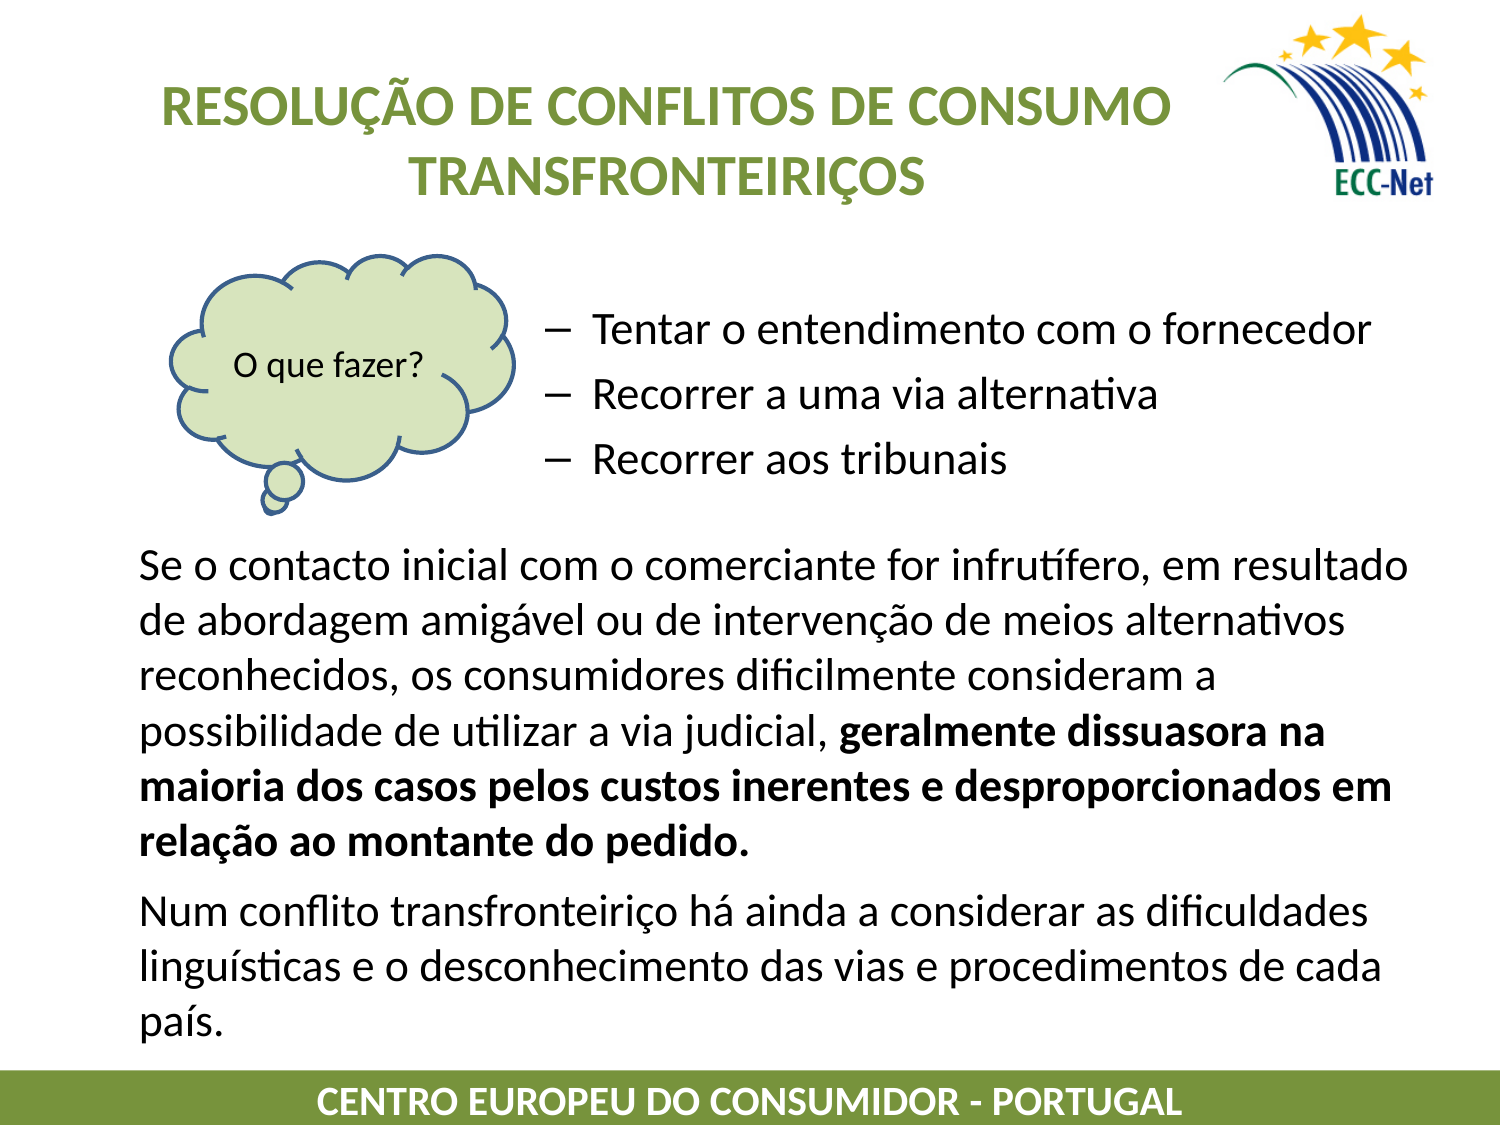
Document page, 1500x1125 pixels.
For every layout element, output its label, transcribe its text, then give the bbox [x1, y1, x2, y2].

title RESOLUÇÃO DE CONFLITOS DE CONSUMO TRANSFRONTEIRIÇOS [100, 43, 1167, 231]
list Tentar o entendimento com o fornecedor Recorrer a uma via alternativa Recorrer aos tribunais [454, 290, 1400, 544]
text_box Num conflito transfronteiriço há ainda a considerar as dificuldades linguísticas e o desconhecimento das vias e procedimentos de cada país. [123, 873, 1435, 1054]
text_box O que fazer? [168, 253, 516, 517]
text_box Se o contacto inicial com o comerciante for infrutífero, em resultado de abordagem amigável ou de intervenção de meios alternativos reconhecidos, os consumidores dificilmente consideram a possibilidade de utilizar a via judicial, geralmente dissuasora na maioria dos casos pelos custos inerentes e desproporcionados em relação ao montante do pedido. [123, 527, 1435, 873]
picture [1171, 2, 1500, 228]
text_box CENTRO EUROPEU DO CONSUMIDOR - PORTUGAL [0, 1070, 1500, 1125]
